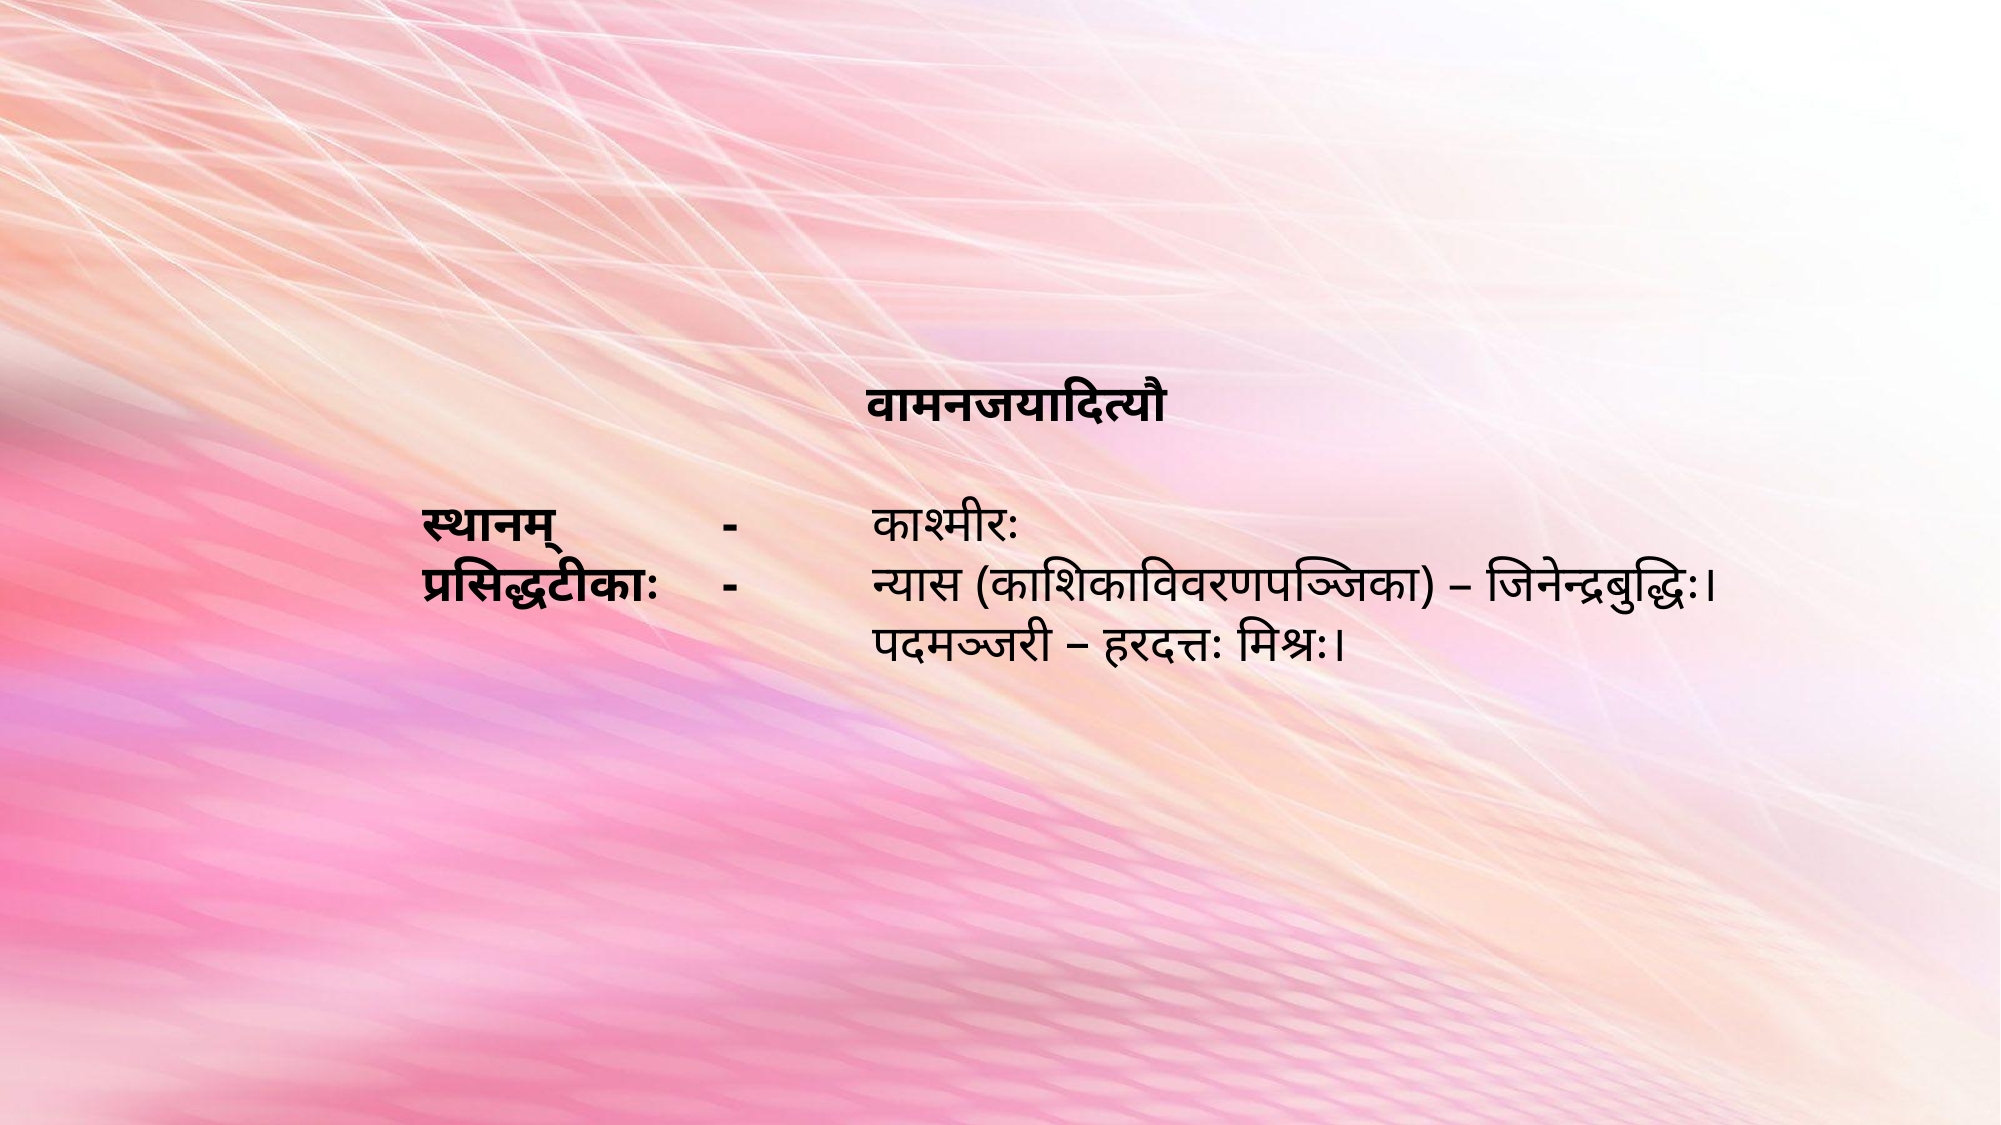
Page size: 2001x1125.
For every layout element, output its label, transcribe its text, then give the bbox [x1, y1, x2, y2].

picture [0, 0, 2001, 1125]
text_box वामनजयादित्यौ स्थानम् - काश्मीरः प्रसिद्धटीकाः - न्यास (काशिकाविवरणपञ्जिका) – जिनेन्द्रबुद्धिः। पदमञ्जरी – हरदत्तः मिश्रः। [107, 364, 1927, 680]
